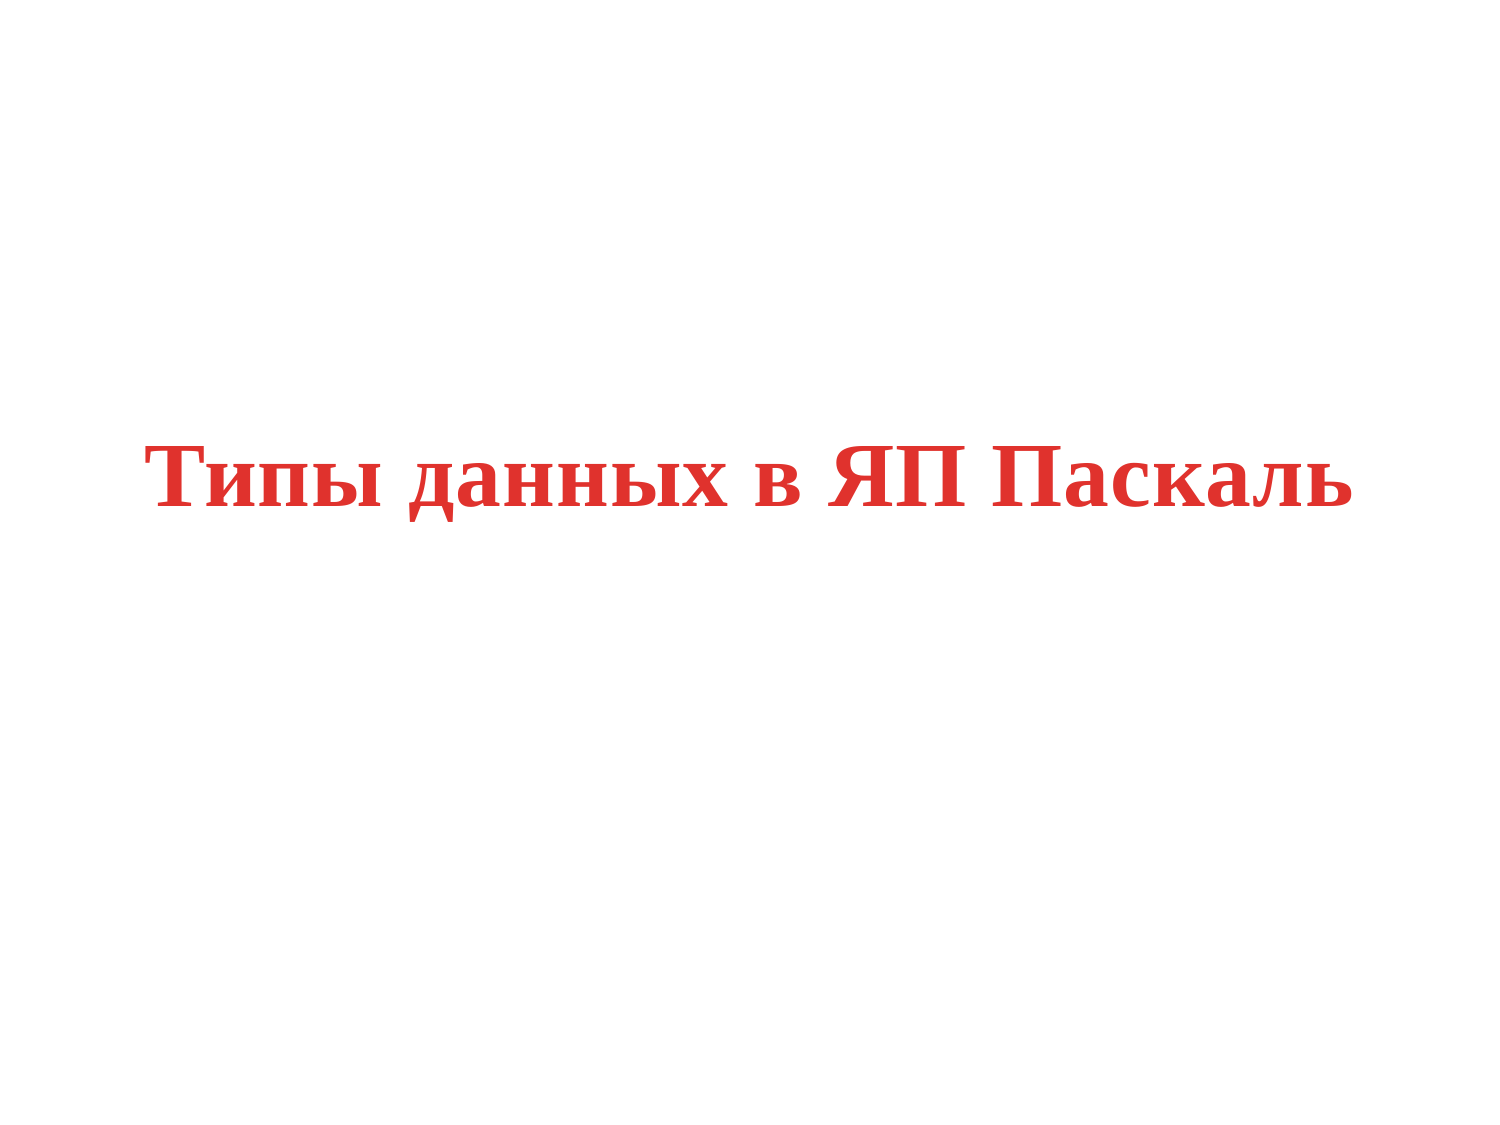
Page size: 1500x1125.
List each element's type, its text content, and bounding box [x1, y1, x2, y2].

title Типы данных в ЯП Паскаль [112, 349, 1388, 591]
